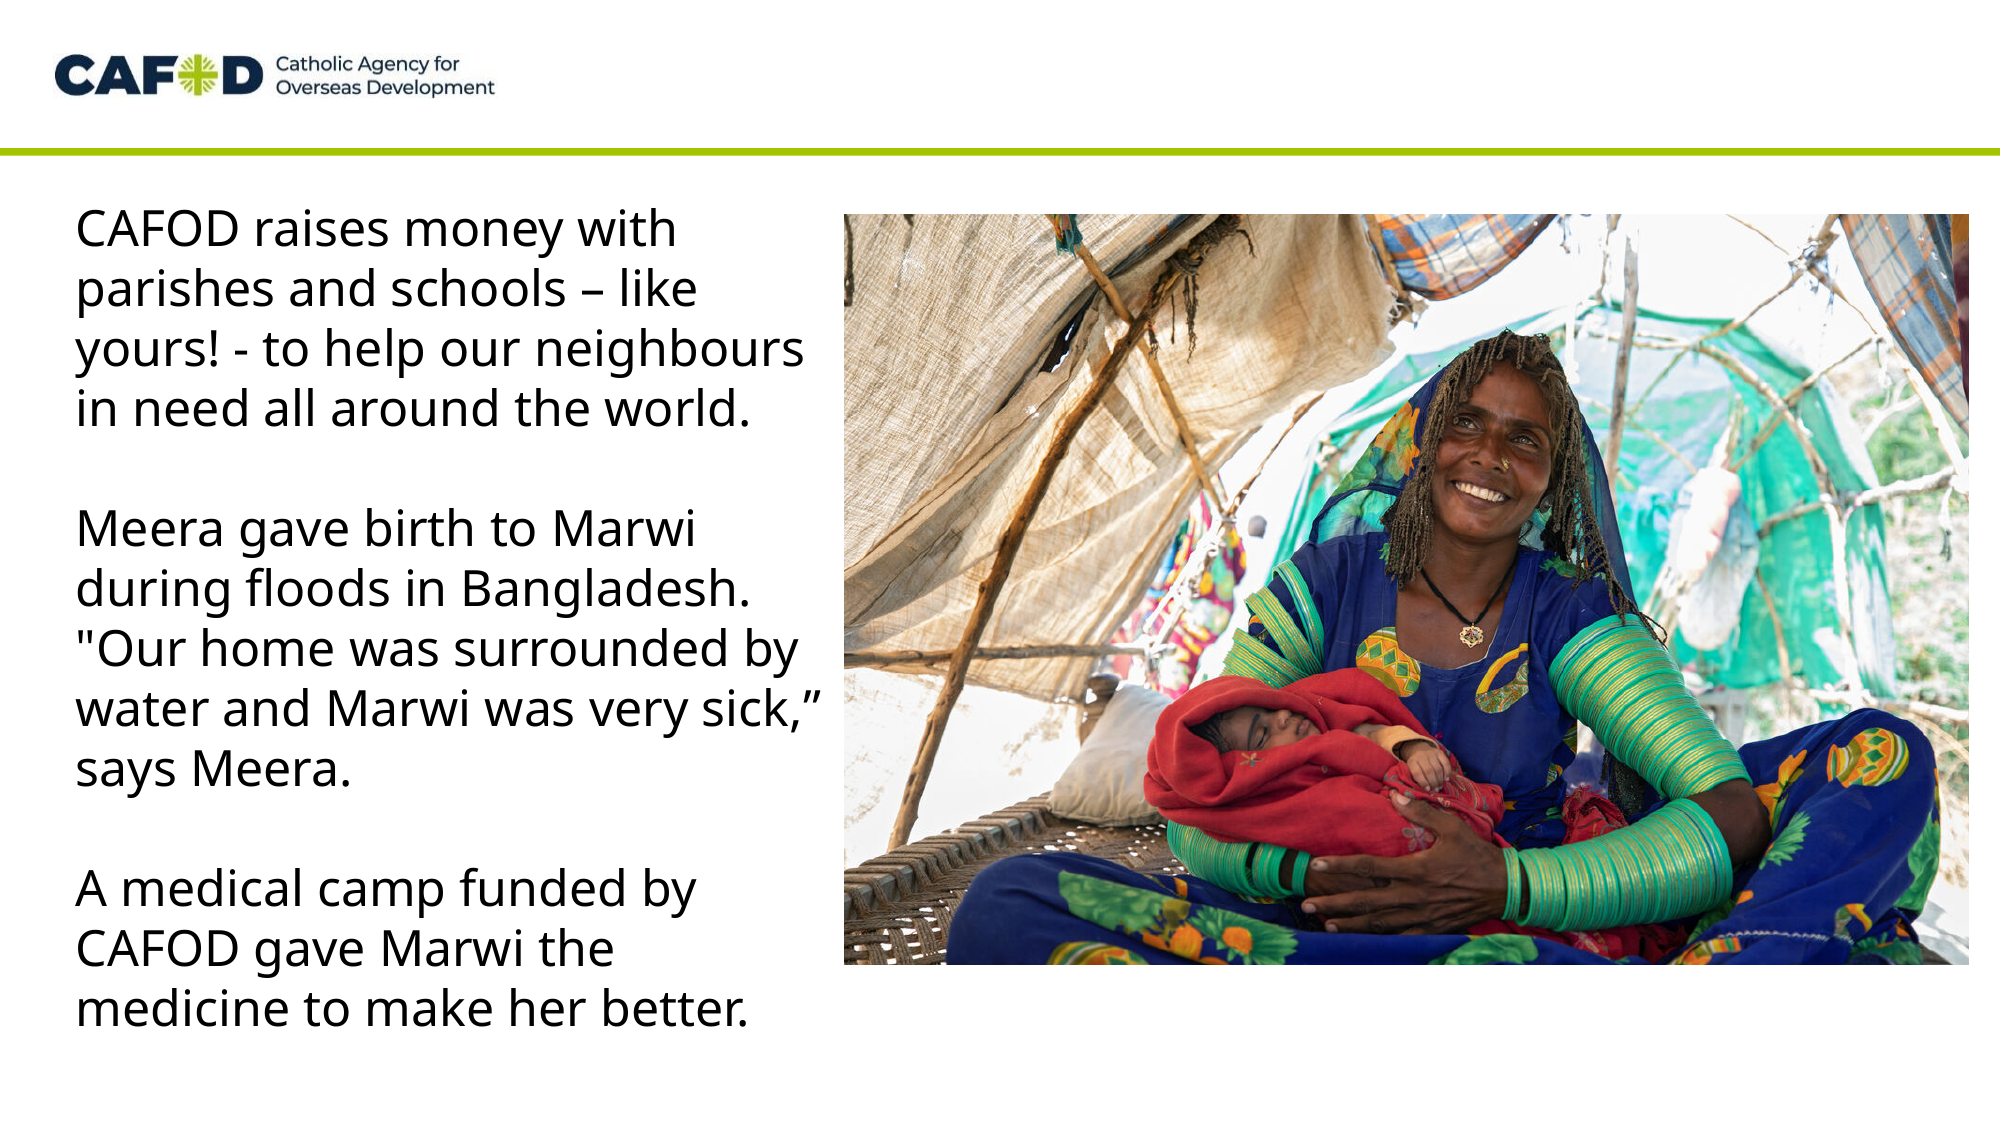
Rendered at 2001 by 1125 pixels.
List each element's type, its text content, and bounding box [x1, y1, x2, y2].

text_box CAFOD raises money with parishes and schools – like yours! - to help our neighbours in need all around the world. Meera gave birth to Marwi during floods in Bangladesh. "Our home was surrounded by water and Marwi was very sick,” says Meera. A medical camp funded by CAFOD gave Marwi the medicine to make her better. [60, 188, 846, 1044]
picture [53, 53, 498, 99]
picture [844, 214, 1969, 965]
